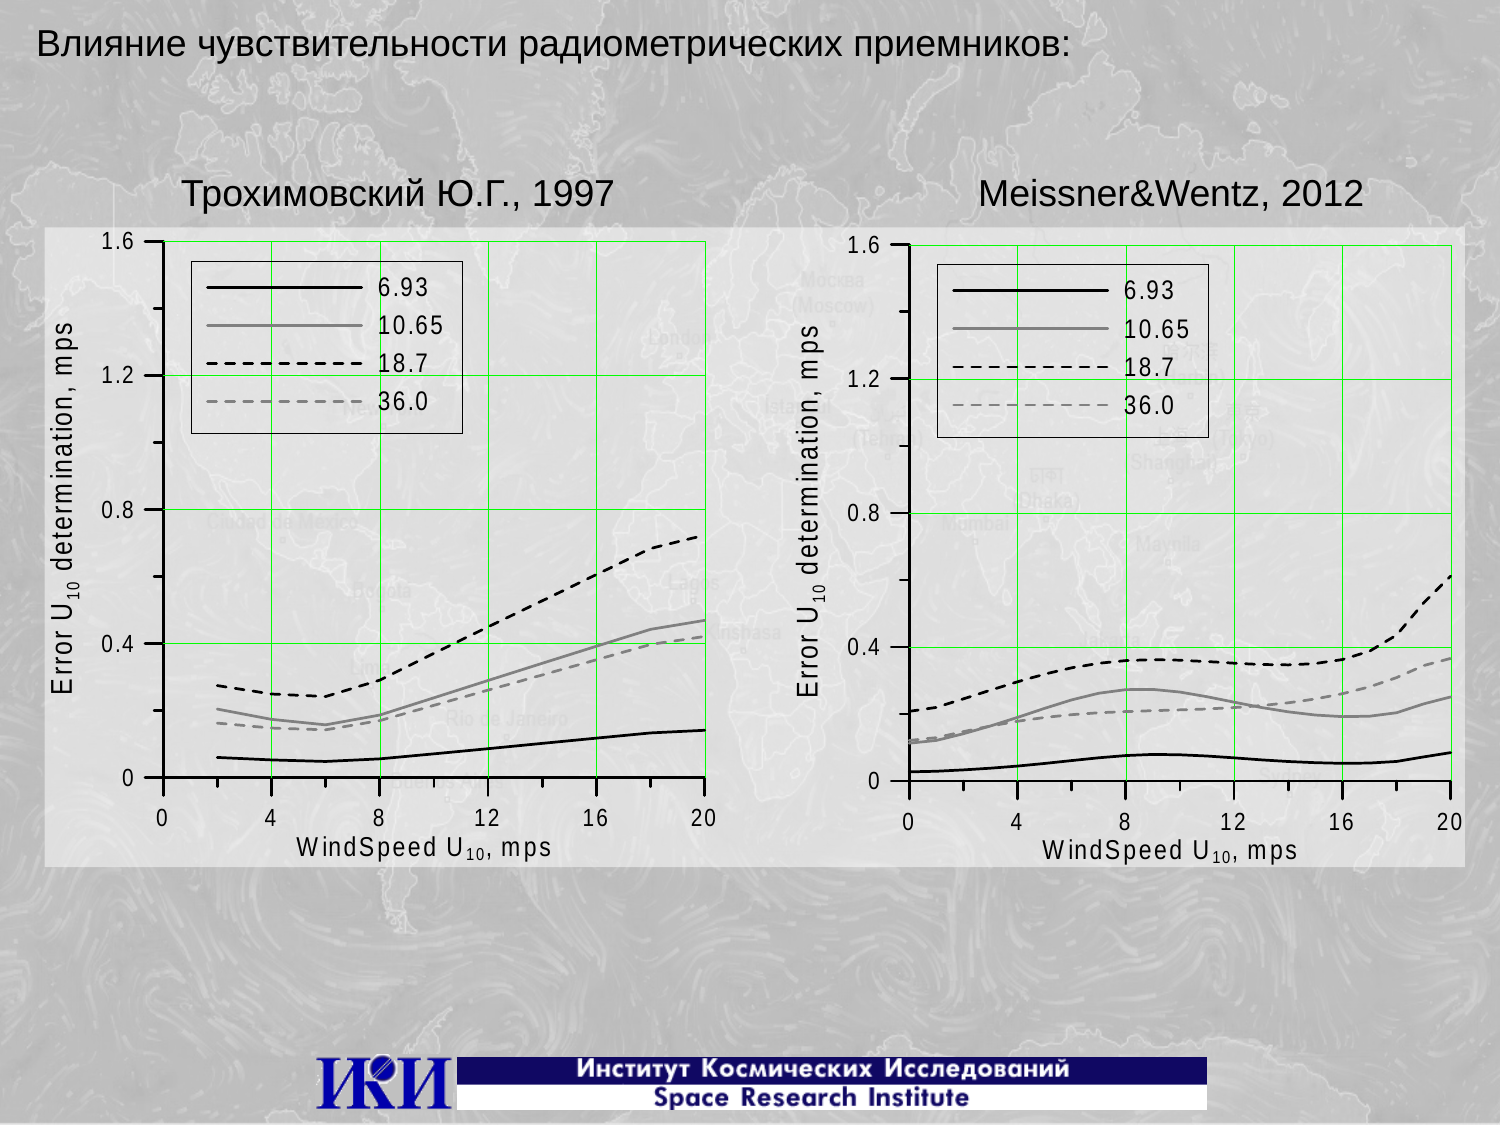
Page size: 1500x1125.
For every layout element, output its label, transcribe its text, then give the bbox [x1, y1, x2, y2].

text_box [44, 227, 1466, 868]
text_box Трохимовский Ю.Г., 1997 [166, 161, 631, 222]
text_box Влияние чувствительности радиометрических приемников: [21, 11, 1088, 72]
text_box Meissner&Wentz, 2012 [963, 161, 1380, 222]
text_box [456, 1057, 1208, 1110]
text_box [315, 1054, 453, 1110]
